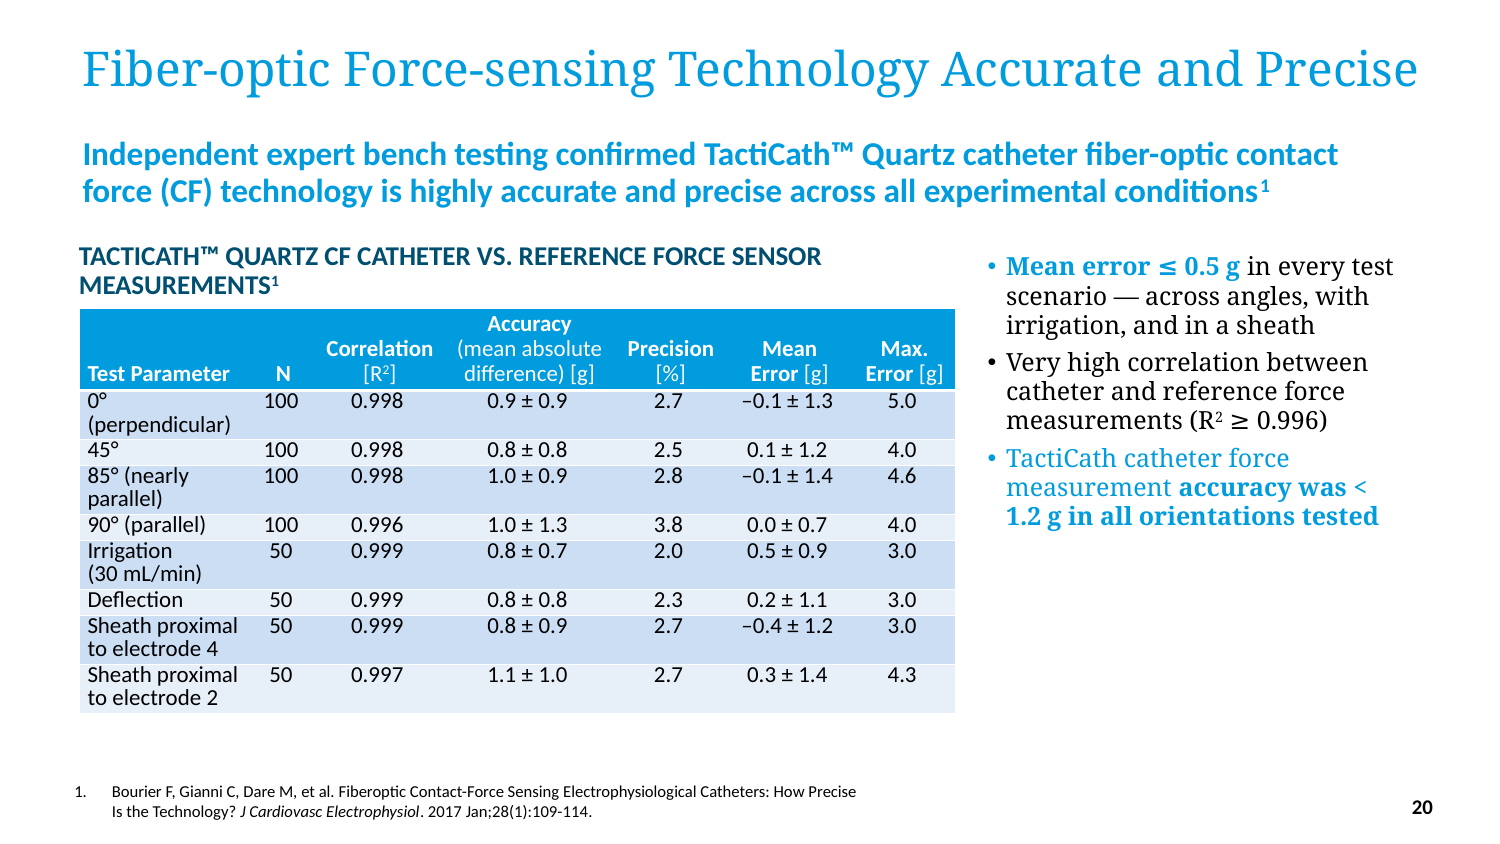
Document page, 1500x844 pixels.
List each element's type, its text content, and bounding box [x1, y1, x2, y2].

table_cell 0.9 ± 0.9 [443, 392, 612, 439]
table_header Max. Error [g] [850, 309, 955, 389]
table_cell 100 [250, 515, 312, 540]
table_cell 45° [80, 440, 250, 465]
table_cell 0.8 ± 0.8 [443, 440, 612, 465]
table_cell 5.0 [850, 392, 955, 439]
table_cell 1.0 ± 0.9 [443, 466, 612, 514]
table_cell Sheath proximal to electrode 4 [80, 616, 250, 664]
table_cell Irrigation (30 mL/min) [80, 541, 250, 589]
table_cell 0.999 [312, 590, 443, 615]
table_cell 100 [250, 440, 312, 465]
table_cell 2.8 [612, 466, 725, 514]
table_cell 3.0 [850, 541, 955, 589]
table_cell 0.999 [312, 541, 443, 589]
table_header Correlation [R2] [312, 309, 443, 389]
table_cell 0.998 [312, 440, 443, 465]
table_cell 0.997 [312, 665, 443, 713]
table_cell 1.0 ± 1.3 [443, 515, 612, 540]
table_header N [250, 309, 312, 389]
table_cell 2.5 [612, 440, 725, 465]
table_cell –0.4 ± 1.2 [725, 616, 850, 664]
slide_number 20 [1411, 790, 1460, 826]
table_cell –0.1 ± 1.4 [725, 466, 850, 514]
table_cell 4.0 [850, 440, 955, 465]
table_cell 4.6 [850, 466, 955, 514]
table_cell 1.1 ± 1.0 [443, 665, 612, 713]
table_cell 2.7 [612, 392, 725, 439]
title Fiber-optic Force-sensing Technology Accurate and Precise [82, 45, 1438, 158]
table_cell 0.0 ± 0.7 [725, 515, 850, 540]
text_box Bourier F, Gianni C, Dare M, et al. Fiberoptic Contact-Force Sensing Electrophysiological Catheters: How Precise Is the Technology? J Cardiovasc Electrophysiol. 2017 Jan;28(1):109-114. [59, 773, 885, 807]
table_cell 0.3 ± 1.4 [725, 665, 850, 713]
table_cell 100 [250, 466, 312, 514]
table_cell 3.0 [850, 590, 955, 615]
text_box TACTICATH™ QUARTZ CF CATHETER VS. REFERENCE FORCE SENSOR MEASUREMENTS1 [64, 234, 1038, 308]
table_cell 0.999 [312, 616, 443, 664]
table_header Mean Error [g] [725, 309, 850, 389]
table_cell 50 [250, 616, 312, 664]
table_cell 50 [250, 665, 312, 713]
list Independent expert bench testing confirmed TactiCath™ Quartz catheter fiber-optic contact force (CF) technology is highly accurate and precise across all experimental conditions1 [82, 308, 987, 684]
table_cell 0.8 ± 0.9 [443, 616, 612, 664]
table_cell 0.2 ± 1.1 [725, 590, 850, 615]
table_cell 0.998 [312, 392, 443, 439]
table_cell 4.0 [850, 515, 955, 540]
table_cell 4.3 [850, 665, 955, 713]
table_cell 2.0 [612, 541, 725, 589]
table_cell 0.8 ± 0.8 [443, 590, 612, 615]
table_cell –0.1 ± 1.3 [725, 392, 850, 439]
table_cell 0° (perpendicular) [80, 392, 250, 439]
table_cell 0.8 ± 0.7 [443, 541, 612, 589]
table_header Accuracy (mean absolute difference) [g] [443, 309, 612, 389]
table_cell 50 [250, 541, 312, 589]
table_cell 90° (parallel) [80, 515, 250, 540]
table_cell 50 [250, 590, 312, 615]
table_header Test Parameter [80, 309, 250, 389]
table_cell Sheath proximal to electrode 2 [80, 665, 250, 713]
table_cell 0.996 [312, 515, 443, 540]
table_cell 2.7 [612, 616, 725, 664]
table_cell 3.8 [612, 515, 725, 540]
table_header Precision [%] [612, 309, 725, 389]
table_cell 3.0 [850, 616, 955, 664]
table_cell 0.1 ± 1.2 [725, 440, 850, 465]
table_cell Deflection [80, 590, 250, 615]
list Mean error ≤ 0.5 g in every test scenario — across angles, with irrigation, and in a sheath Very high correlation between catheter and reference force measurements (R2 ≥ 0.996) TactiCath catheter force measurement accuracy was < 1.2 g in all orientations tested [987, 251, 1438, 765]
list Independent expert bench testing confirmed TactiCath™ Quartz catheter fiber-optic contact force (CF) technology is highly accurate and precise across all experimental conditions1 [82, 134, 1425, 251]
table_cell 2.7 [612, 665, 725, 713]
table_cell 100 [250, 392, 312, 439]
table_cell 85° (nearly parallel) [80, 466, 250, 514]
table_cell 0.5 ± 0.9 [725, 541, 850, 589]
table_cell 0.998 [312, 466, 443, 514]
table_cell 2.3 [612, 590, 725, 615]
